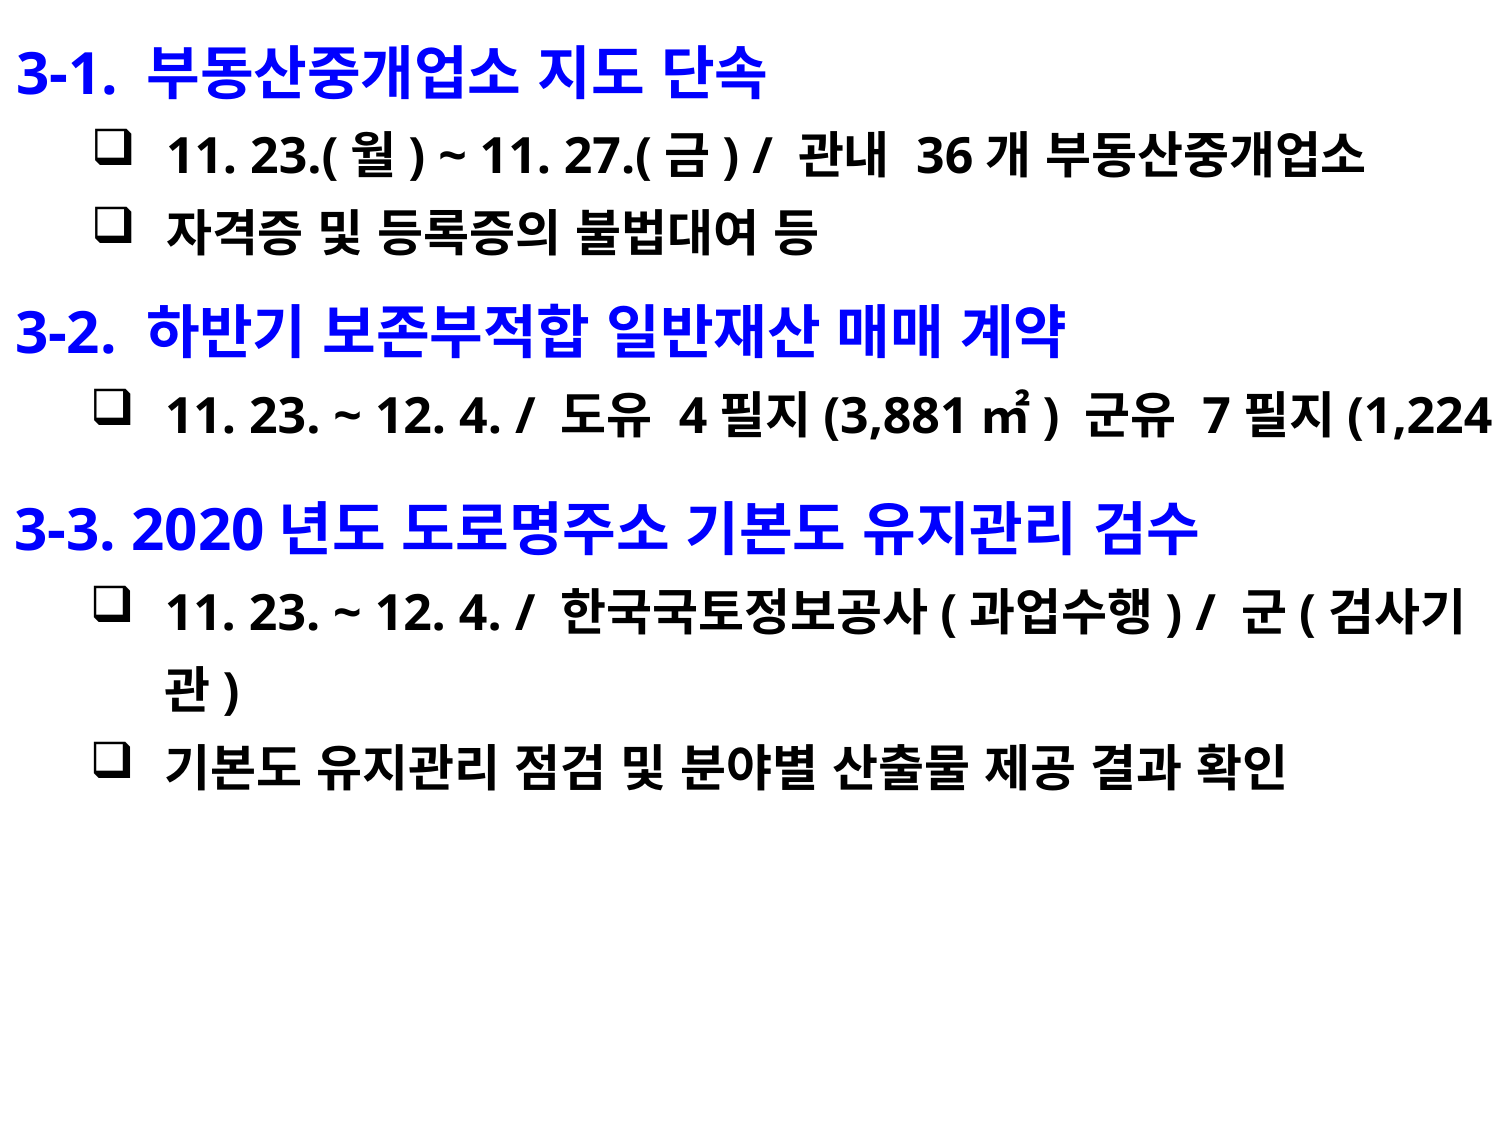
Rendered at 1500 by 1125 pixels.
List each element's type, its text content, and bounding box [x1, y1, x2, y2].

text_box 3-2. 하반기 보존부적합 일반재산 매매 계약 11. 23. ~ 12. 4. / 도유 4필지(3,881㎡) 군유 7필지(1,224㎡) [0, 267, 1465, 453]
text_box 3-3. 2020년도 도로명주소 기본도 유지관리 검수 11. 23. ~ 12. 4. / 한국국토정보공사(과업수행) / 군(검사기관) 기본도 유지관리 점검 및 분야별 산출물 제공 결과 확인 [0, 463, 1500, 804]
text_box 3-1. 부동산중개업소 지도 단속 11. 23.(월) ~ 11. 27.(금) / 관내 36개 부동산중개업소 자격증 및 등록증의 불법대여 등 [0, 7, 1478, 256]
